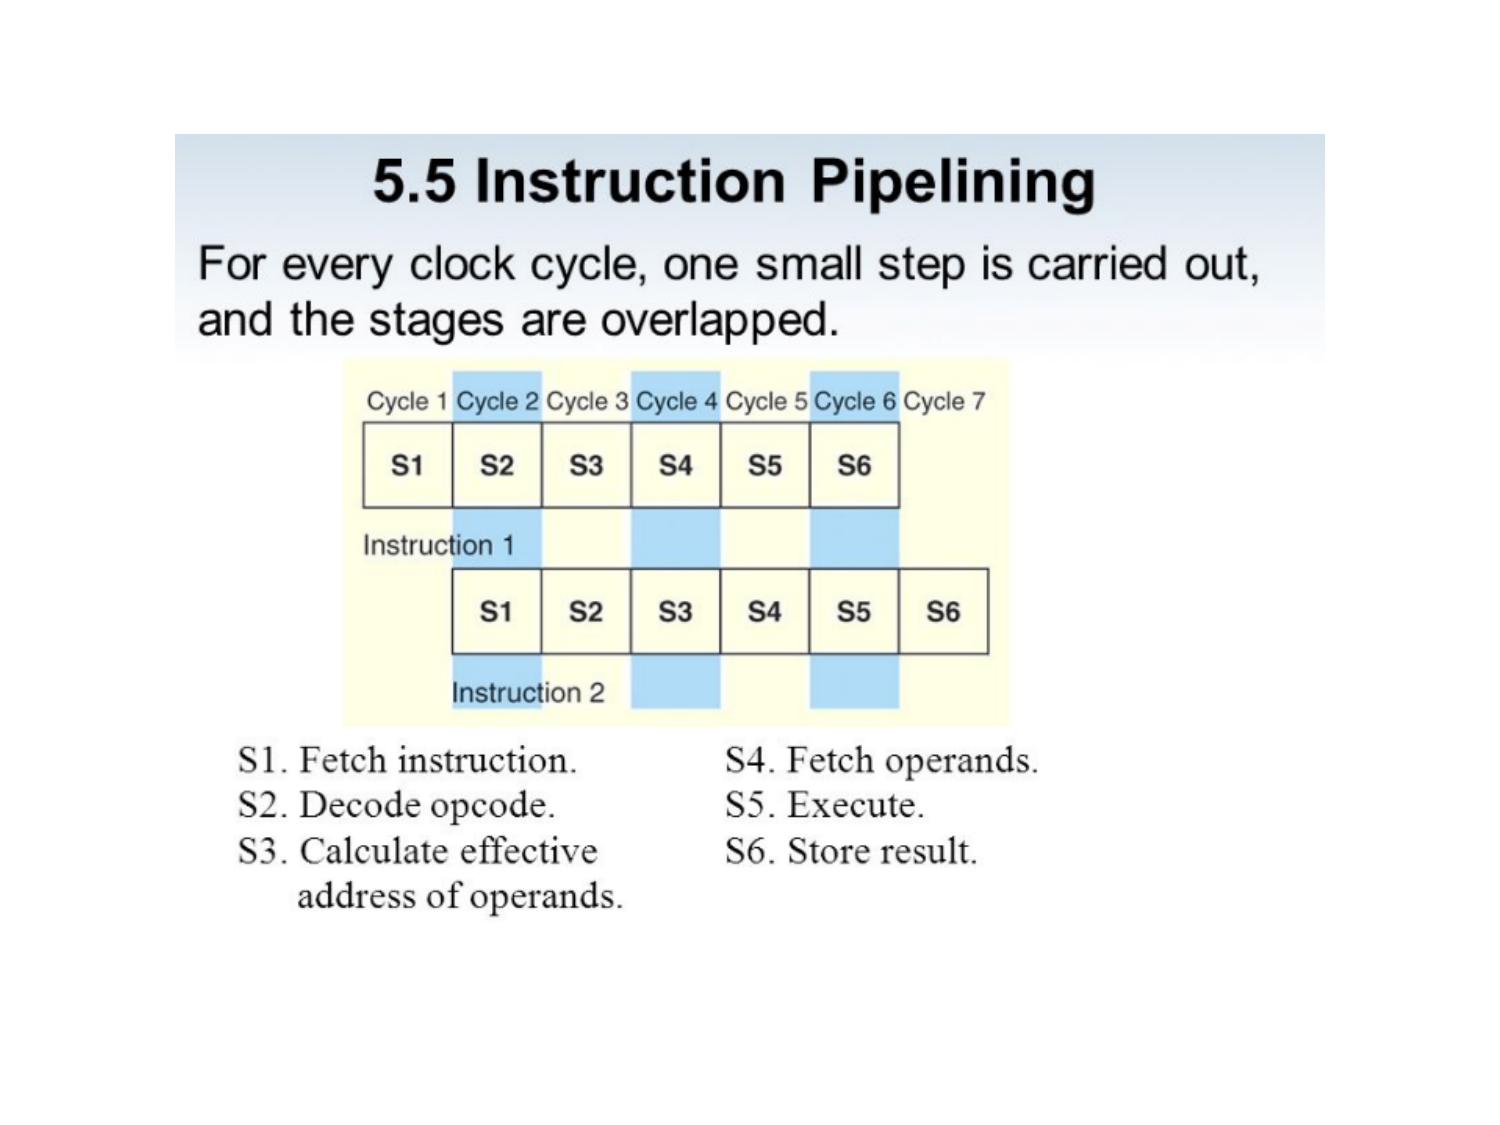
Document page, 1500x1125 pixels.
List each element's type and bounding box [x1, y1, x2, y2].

picture [175, 134, 1325, 991]
